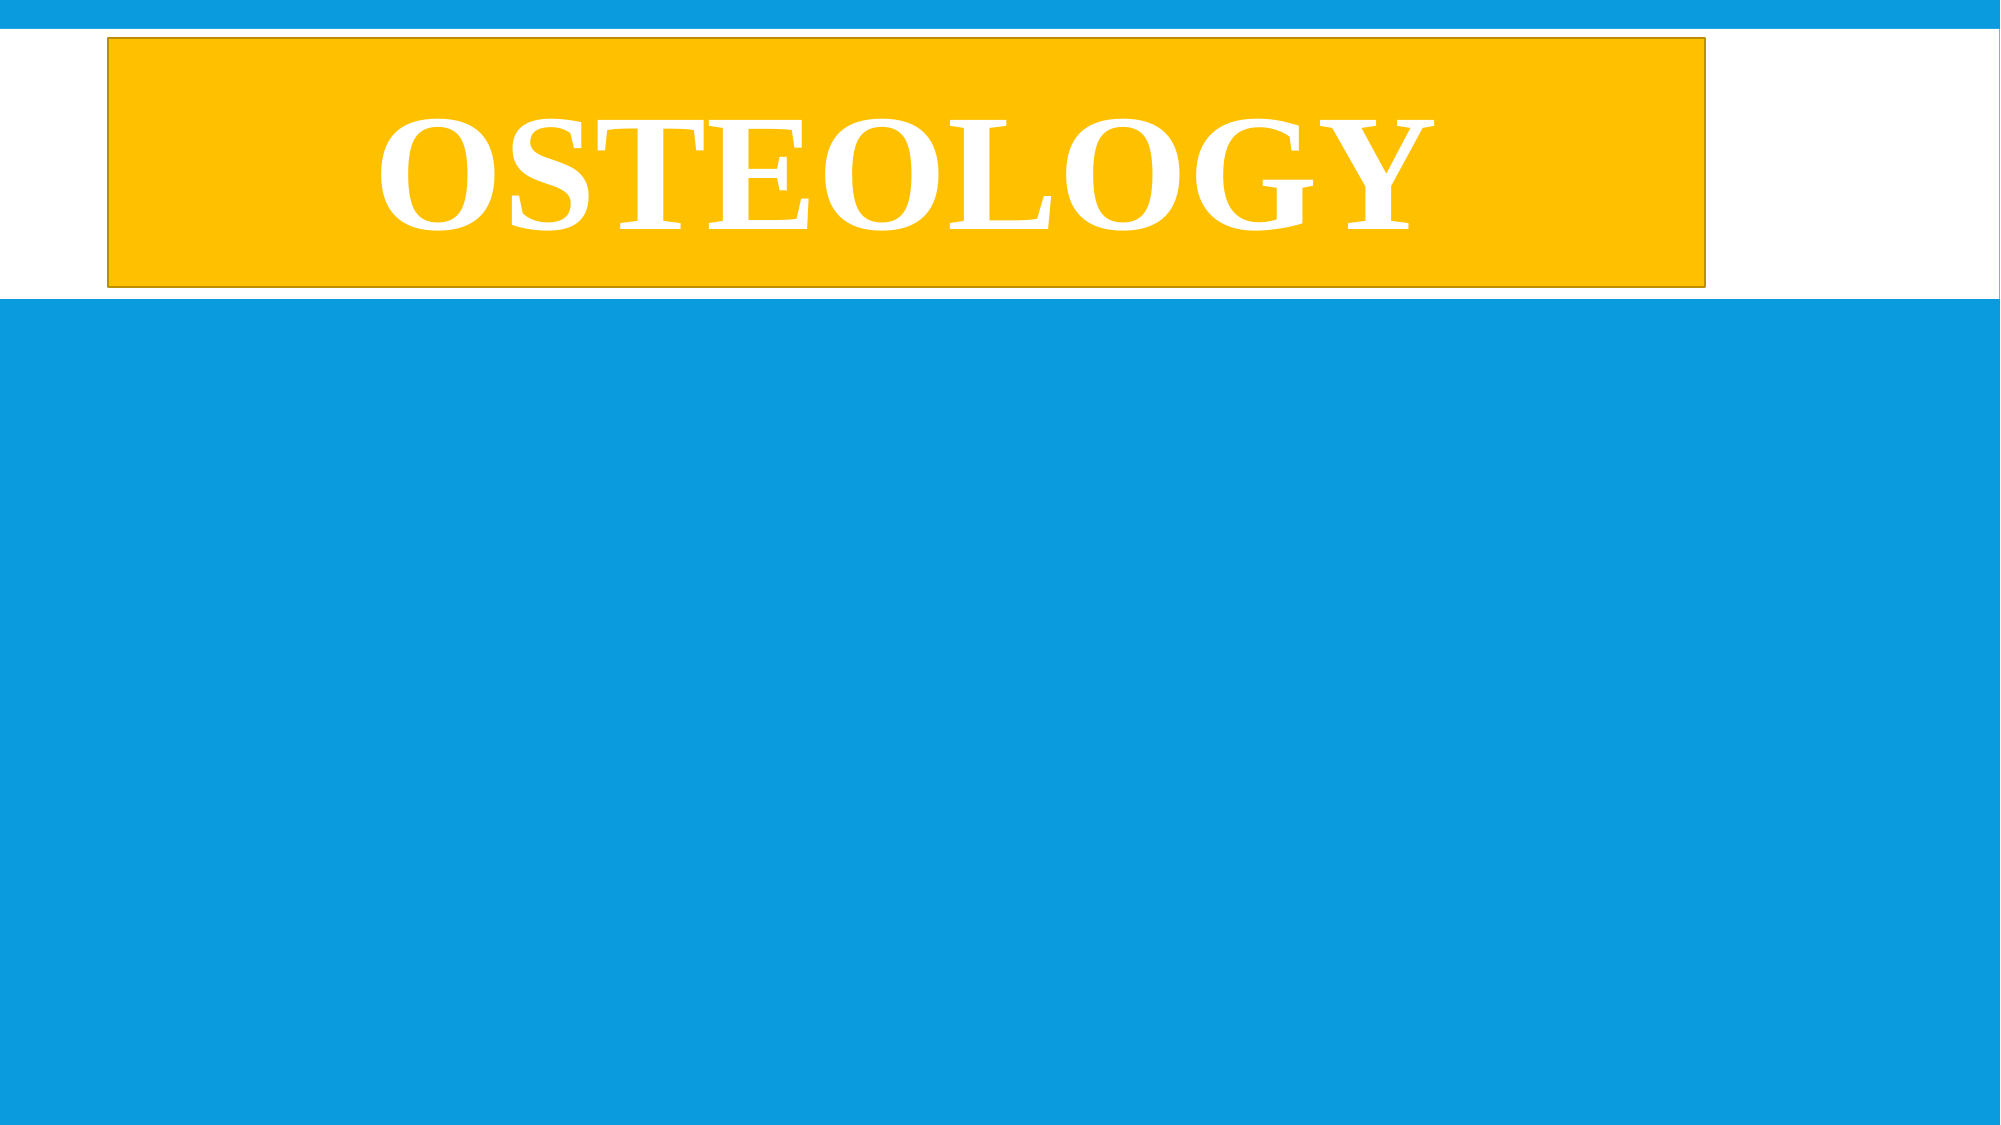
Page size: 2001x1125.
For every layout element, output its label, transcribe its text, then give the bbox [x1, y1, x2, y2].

text_box OSTEOLOGY [107, 37, 1706, 288]
